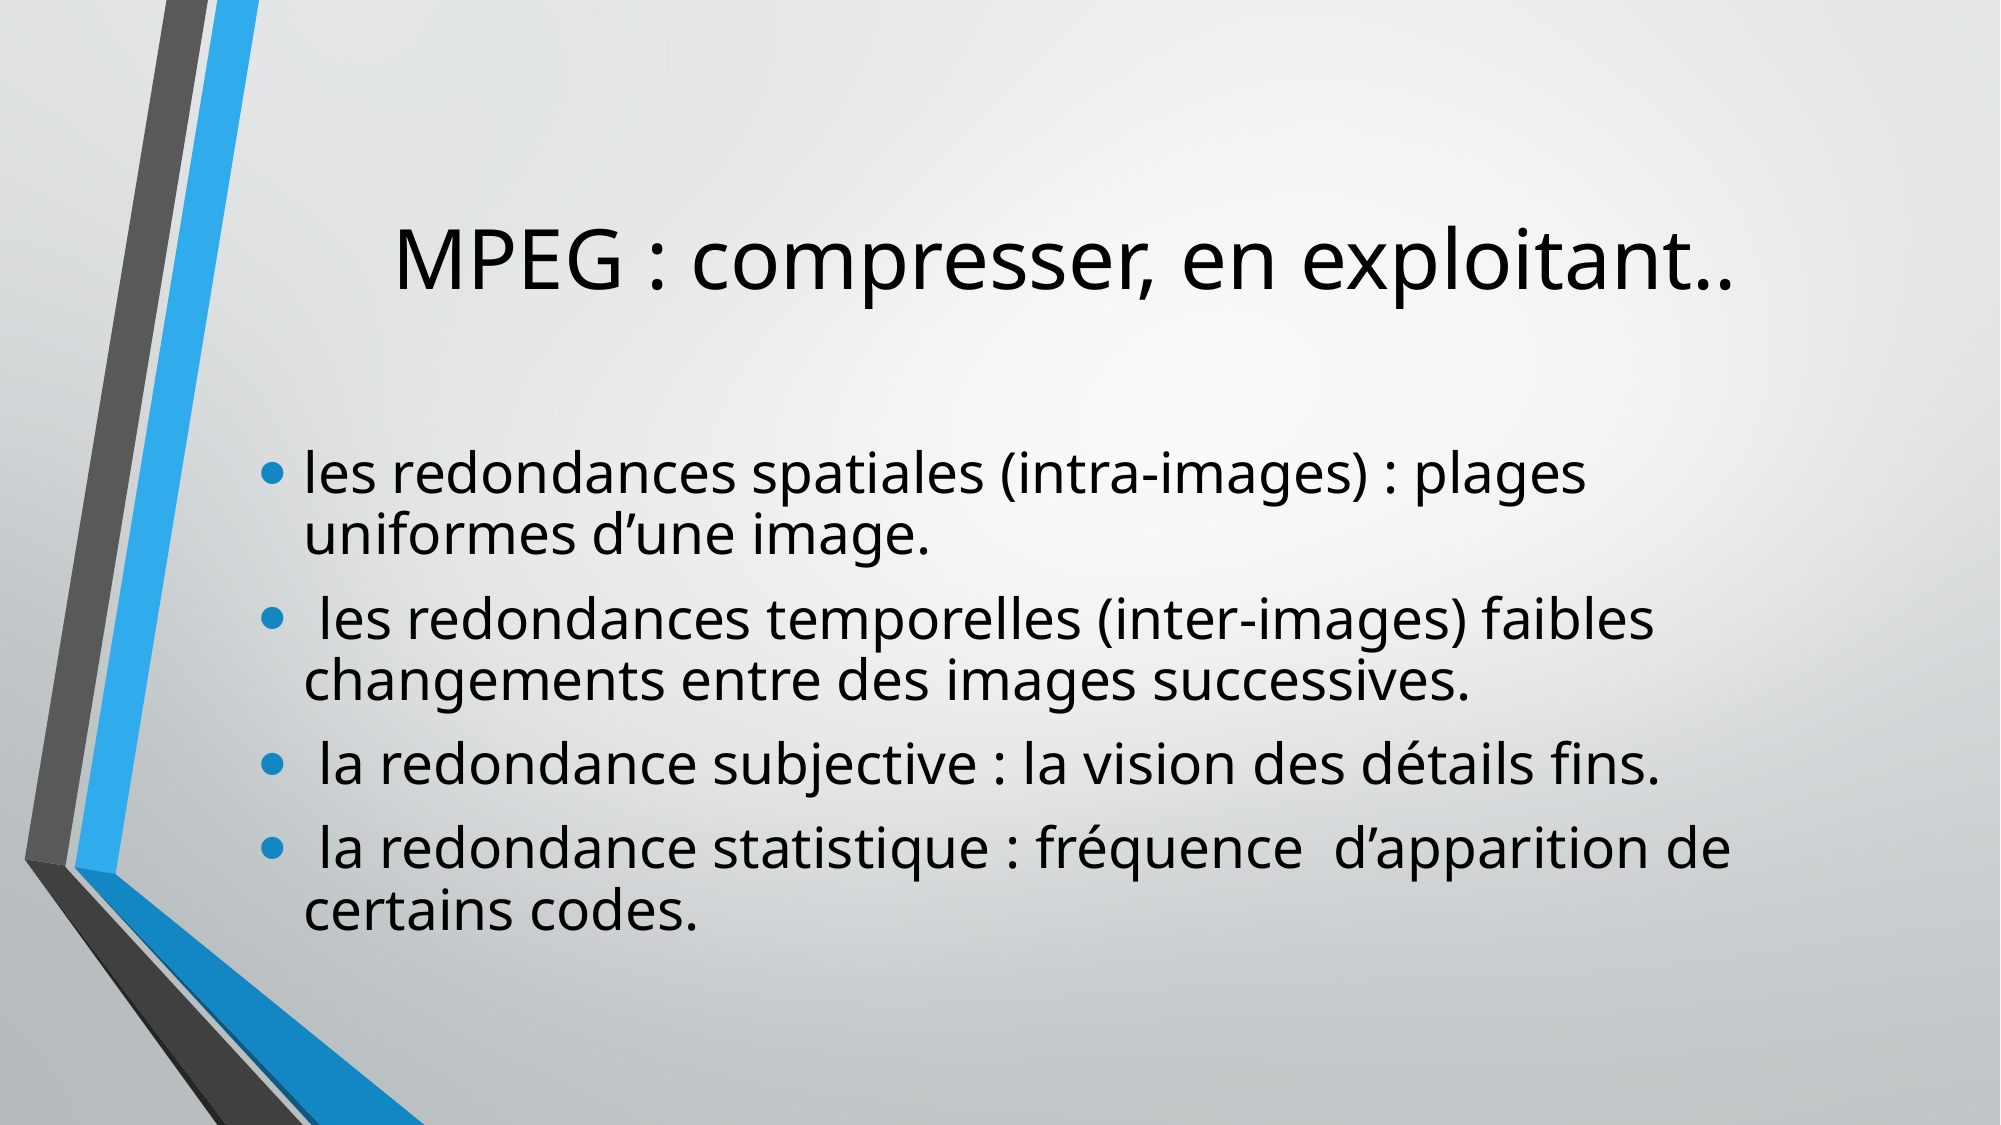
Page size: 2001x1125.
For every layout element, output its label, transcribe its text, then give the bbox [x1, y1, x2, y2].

title MPEG : compresser, en exploitant.. [243, 112, 1887, 400]
list les redondances spatiales (intra-images) : plages uniformes d’une image. les redondances temporelles (inter-images) faibles changements entre des images successives. la redondance subjective : la vision des détails fins. la redondance statistique : fréquence d’apparition de certains codes. [243, 437, 1887, 950]
